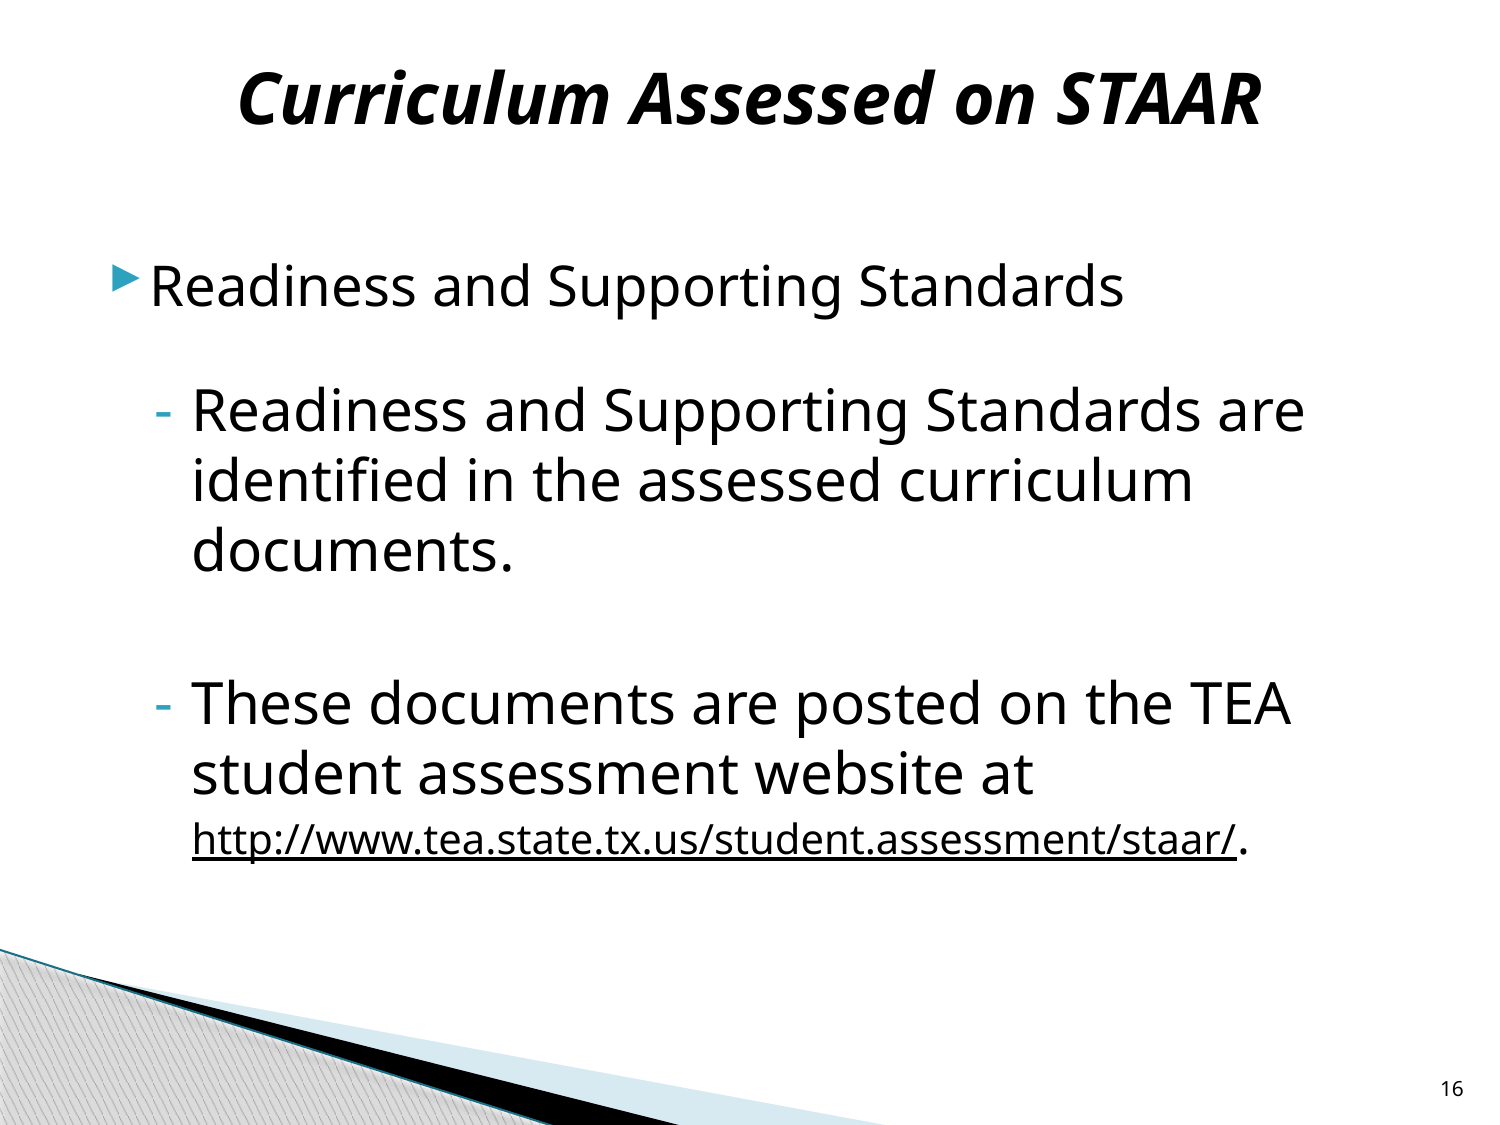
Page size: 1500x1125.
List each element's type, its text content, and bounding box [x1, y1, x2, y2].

slide_number 16 [1418, 1051, 1479, 1112]
list Readiness and Supporting Standards Readiness and Supporting Standards are identified in the assessed curriculum documents. These documents are posted on the TEA student assessment website at http://www.tea.state.tx.us/student.assessment/staar/. [75, 243, 1425, 986]
title Curriculum Assessed on STAAR [75, 45, 1425, 233]
